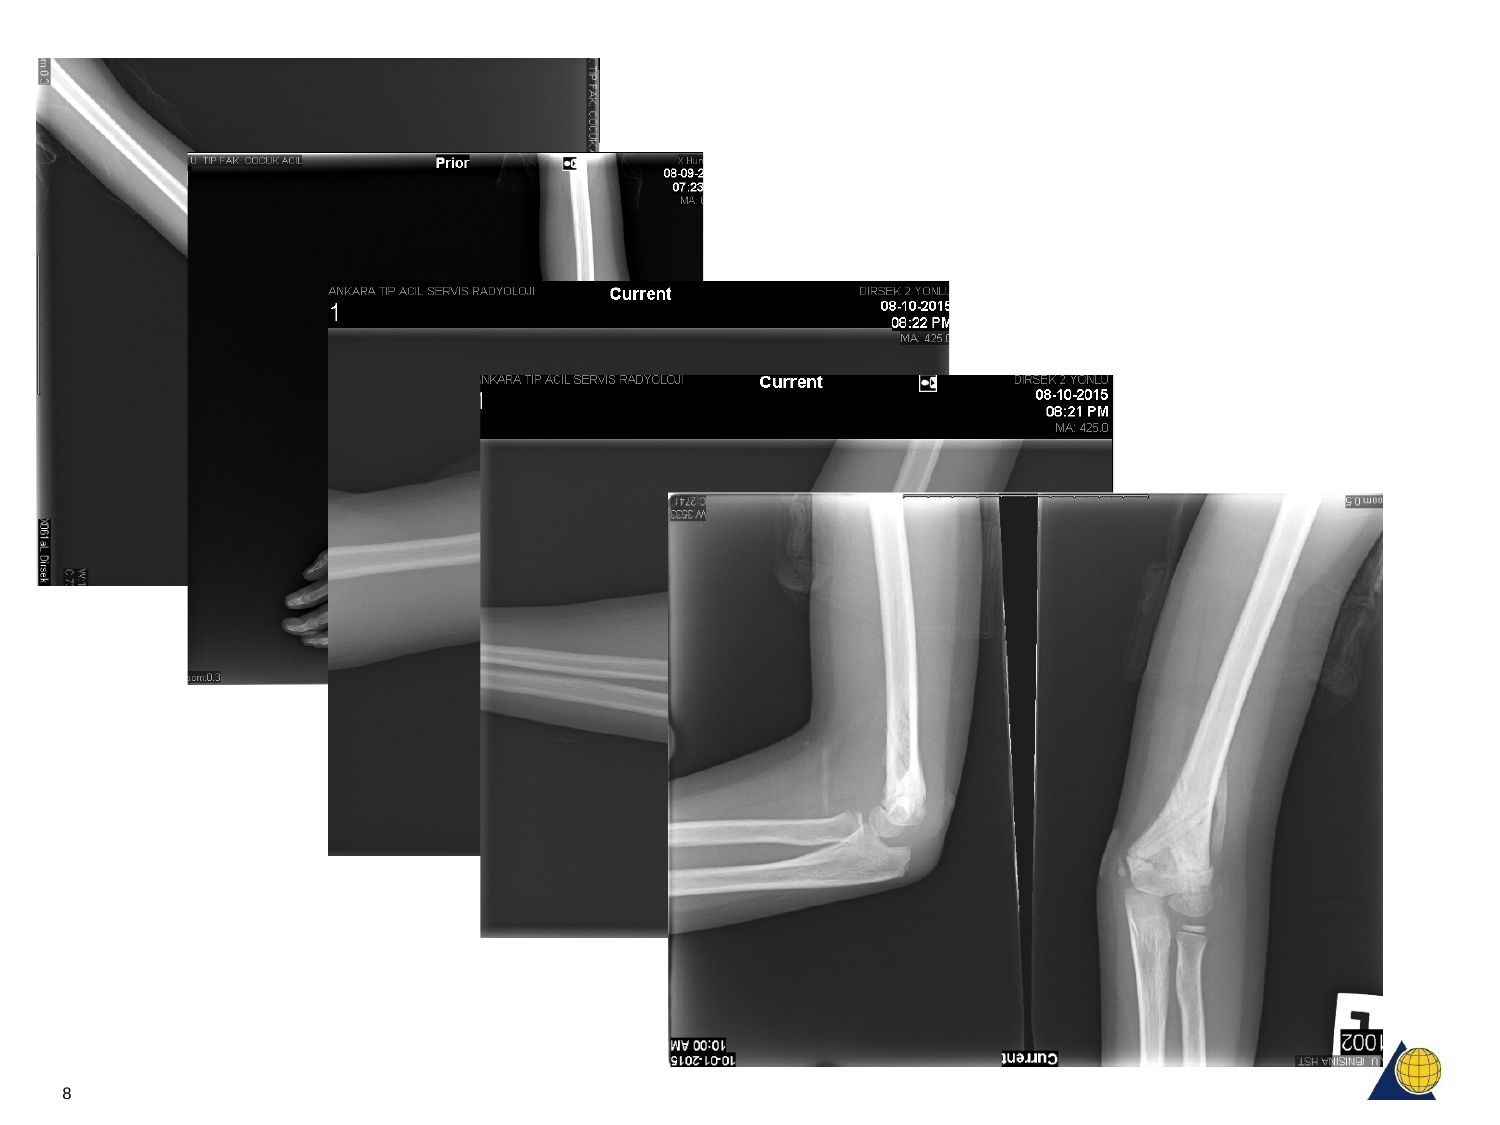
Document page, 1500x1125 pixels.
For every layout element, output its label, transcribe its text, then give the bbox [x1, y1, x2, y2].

picture [36, 39, 1441, 1100]
slide_number 8 [62, 1082, 413, 1119]
